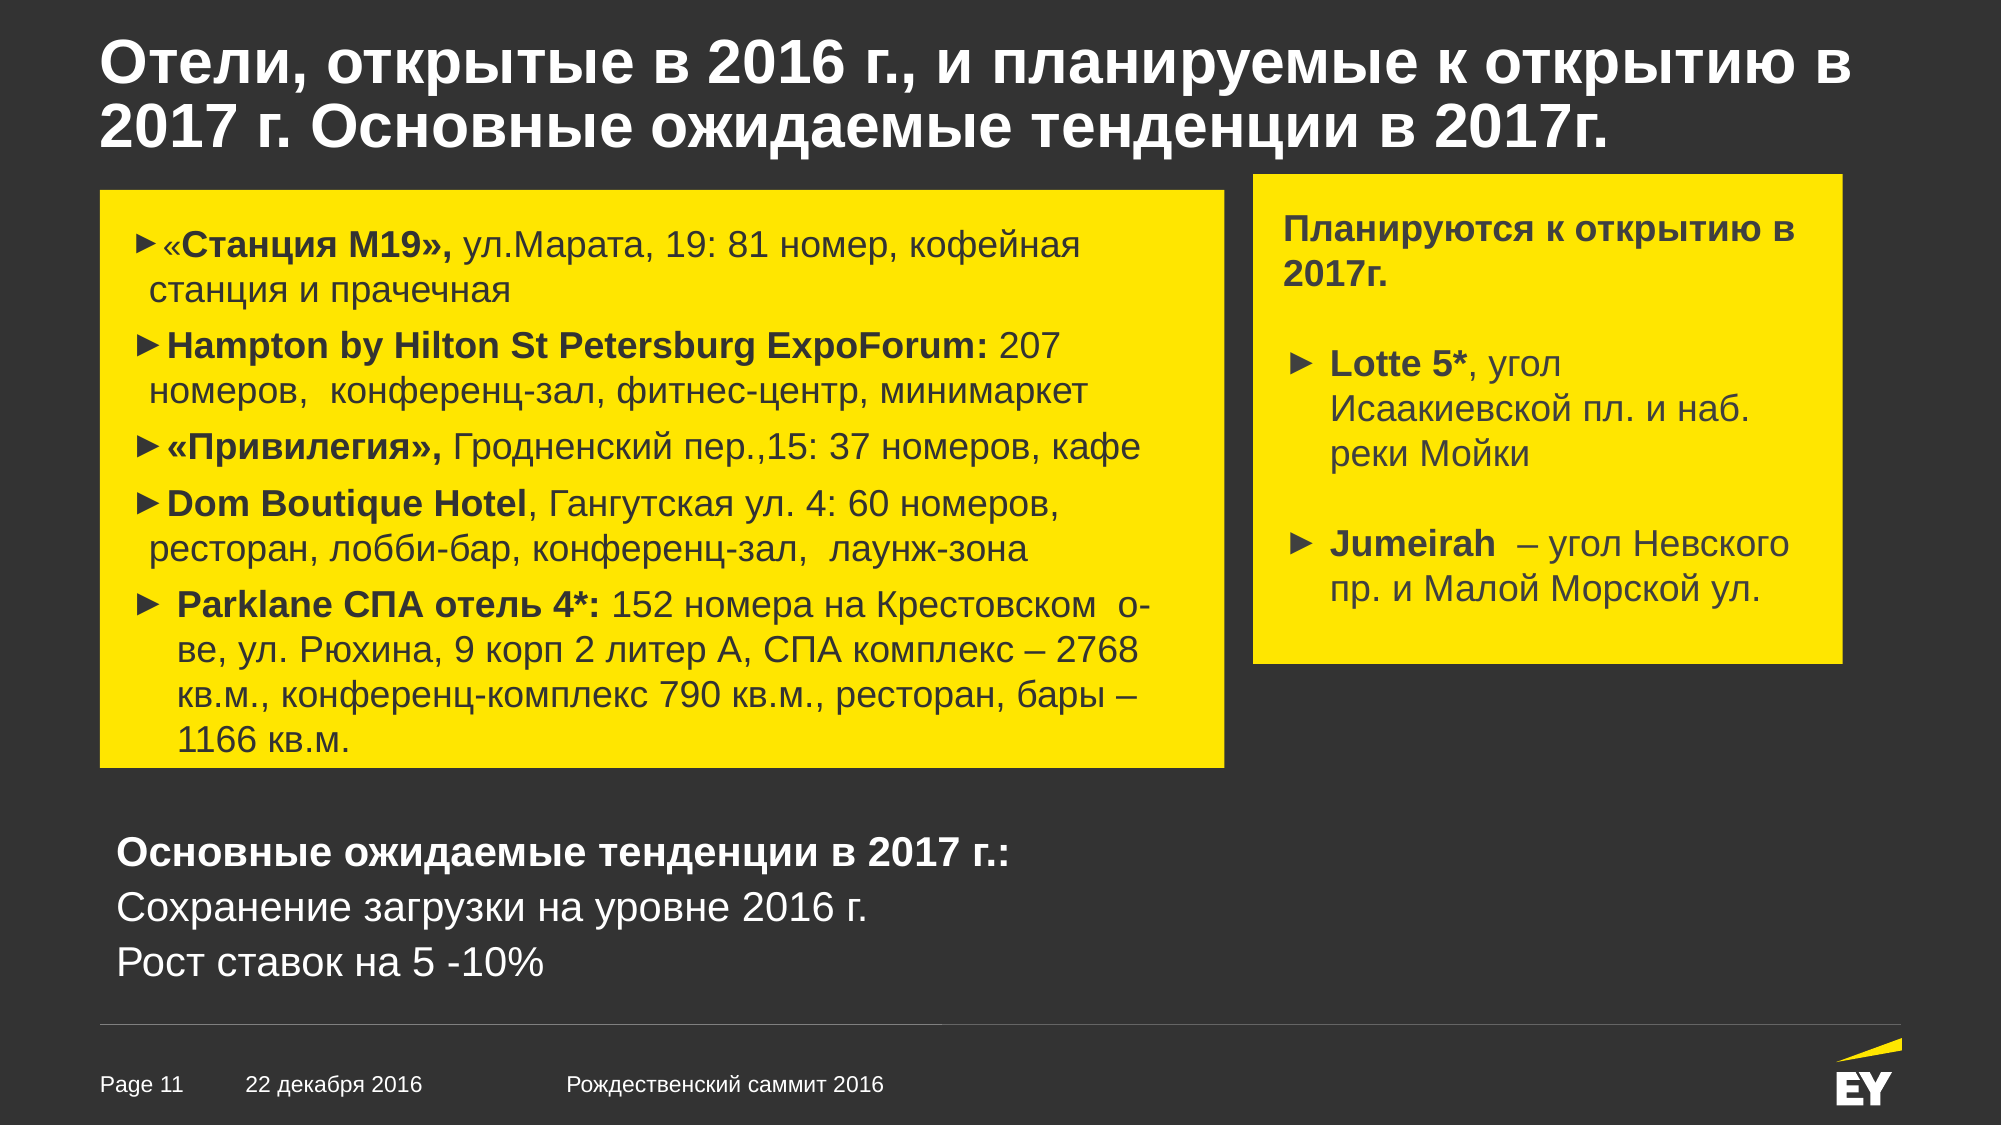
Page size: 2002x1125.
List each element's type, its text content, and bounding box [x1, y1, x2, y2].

footer Рождественский саммит 2016 [566, 1069, 1318, 1103]
title Отели, открытые в 2016 г., и планируемые к открытию в 2017 г. Основные ожидаемые тенденции в 2017г. [100, 33, 1901, 175]
text_box «Станция М19», ул.Марата, 19: 81 номер, кофейная станция и прачечная Hampton by Hilton St Petersburg ExpoForum: 207 номеров, конференц-зал, фитнес-центр, минимаркет «Привилегия», Гродненский пер.,15: 37 номеров, кафе Dom Boutique Hotel, Гангутская ул. 4: 60 номеров, ресторан, лобби-бар, конференц-зал, лаунж-зона Parklane СПА отель 4*: 152 номера на Крестовском о-ве, ул. Рюхина, 9 корп 2 литер А, СПА комплекс – 2768 кв.м., конференц-комплекс 790 кв.м., ресторан, бары – 1166 кв.м. [98, 188, 1226, 770]
slide_number 22 декабря 2016 [245, 1069, 471, 1103]
text_box Основные ожидаемые тенденции в 2017 г.: Сохранение загрузки на уровне 2016 г. Рост ставок на 5 -10% [116, 826, 1843, 985]
text_box Планируются к открытию в 2017г. Lotte 5*, угол Исаакиевской пл. и наб. реки Мойки Jumeirah – угол Невского пр. и Малой Морской ул. [1251, 175, 1845, 666]
